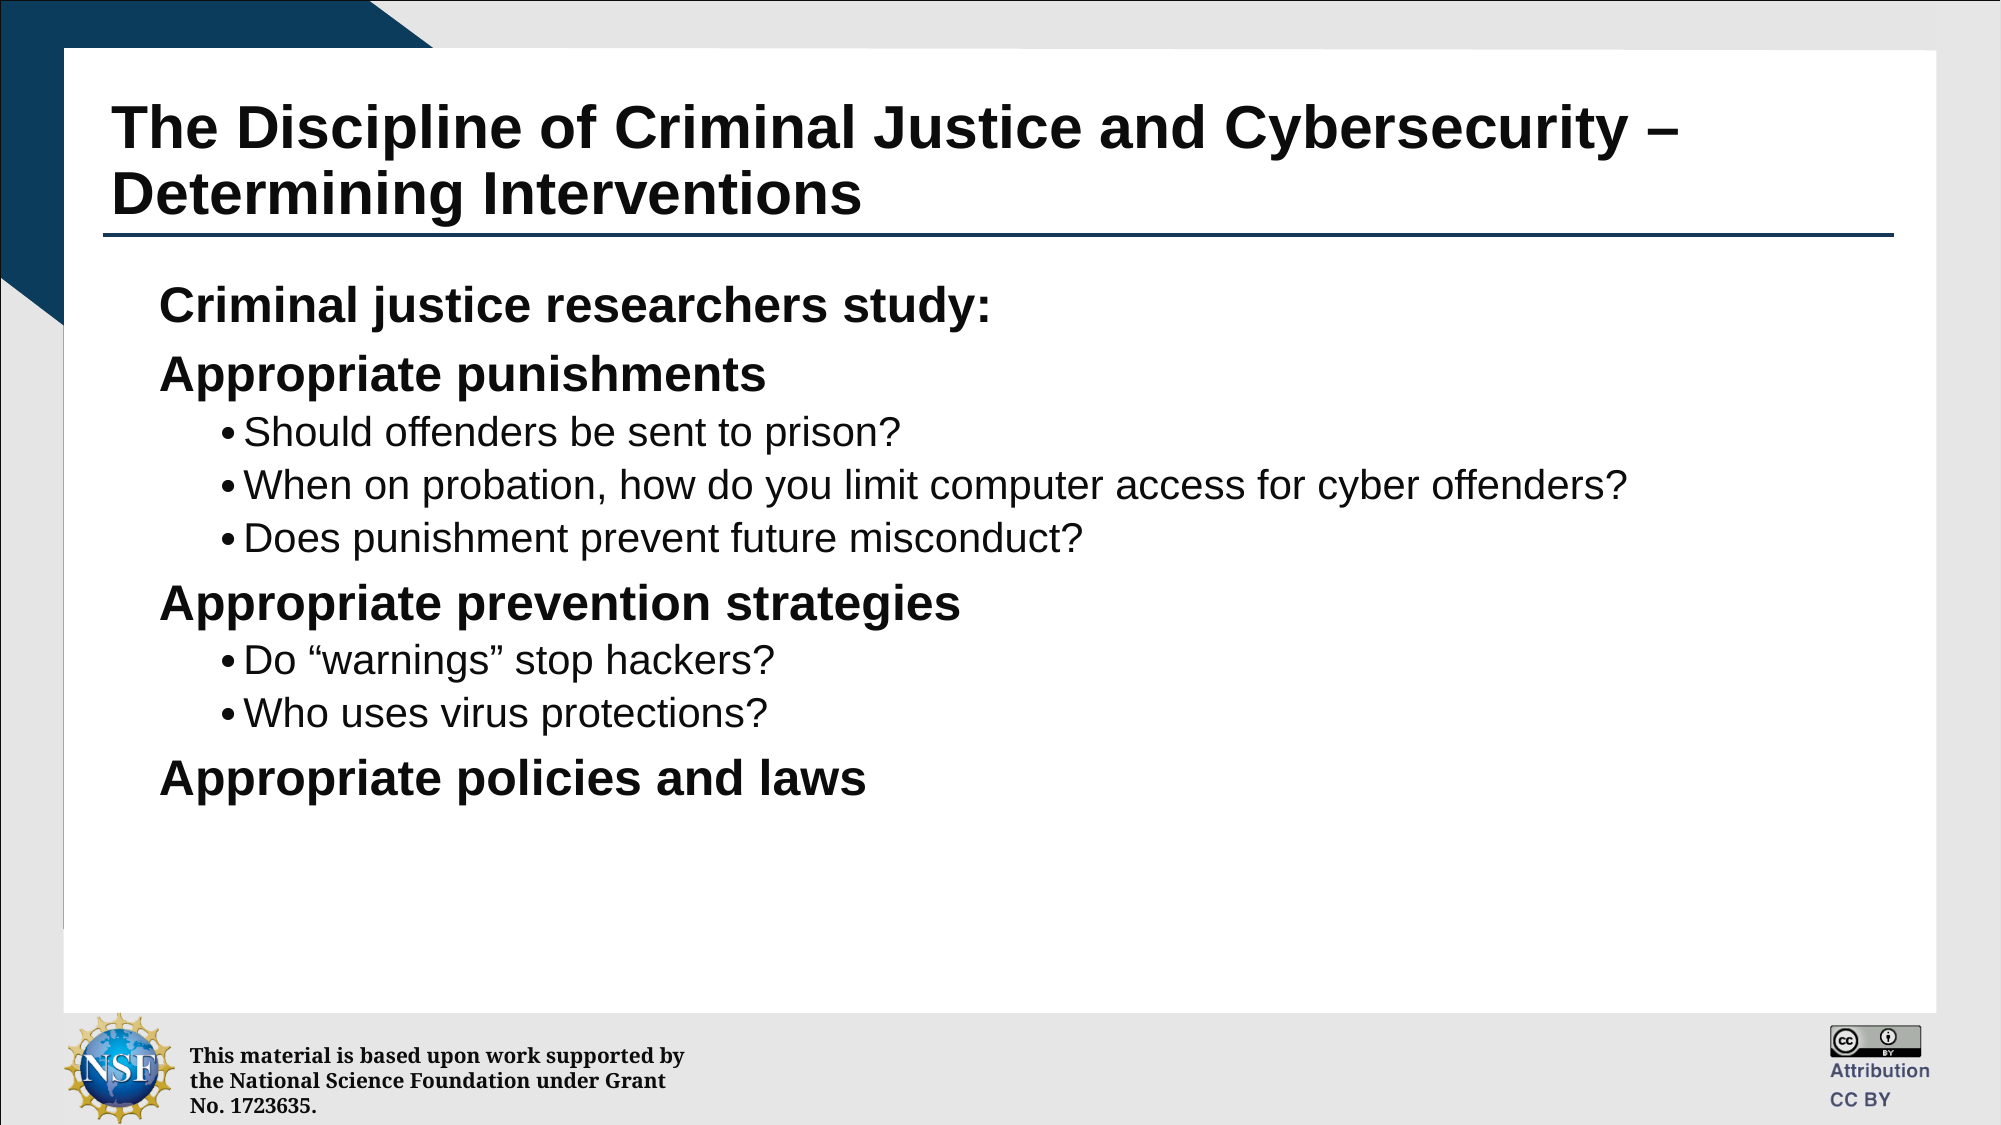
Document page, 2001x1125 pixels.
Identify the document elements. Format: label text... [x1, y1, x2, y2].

title The Discipline of Criminal Justice and Cybersecurity – Determining Interventions [96, 88, 1904, 236]
list Criminal justice researchers study: Appropriate punishments Should offenders be sent to prison? When on probation, how do you limit computer access for cyber offenders? Does punishment prevent future misconduct? Appropriate prevention strategies Do “warnings” stop hackers? Who uses virus protections? Appropriate policies and laws [143, 271, 1878, 973]
picture [1824, 1018, 1936, 1113]
picture [62, 1010, 176, 1125]
